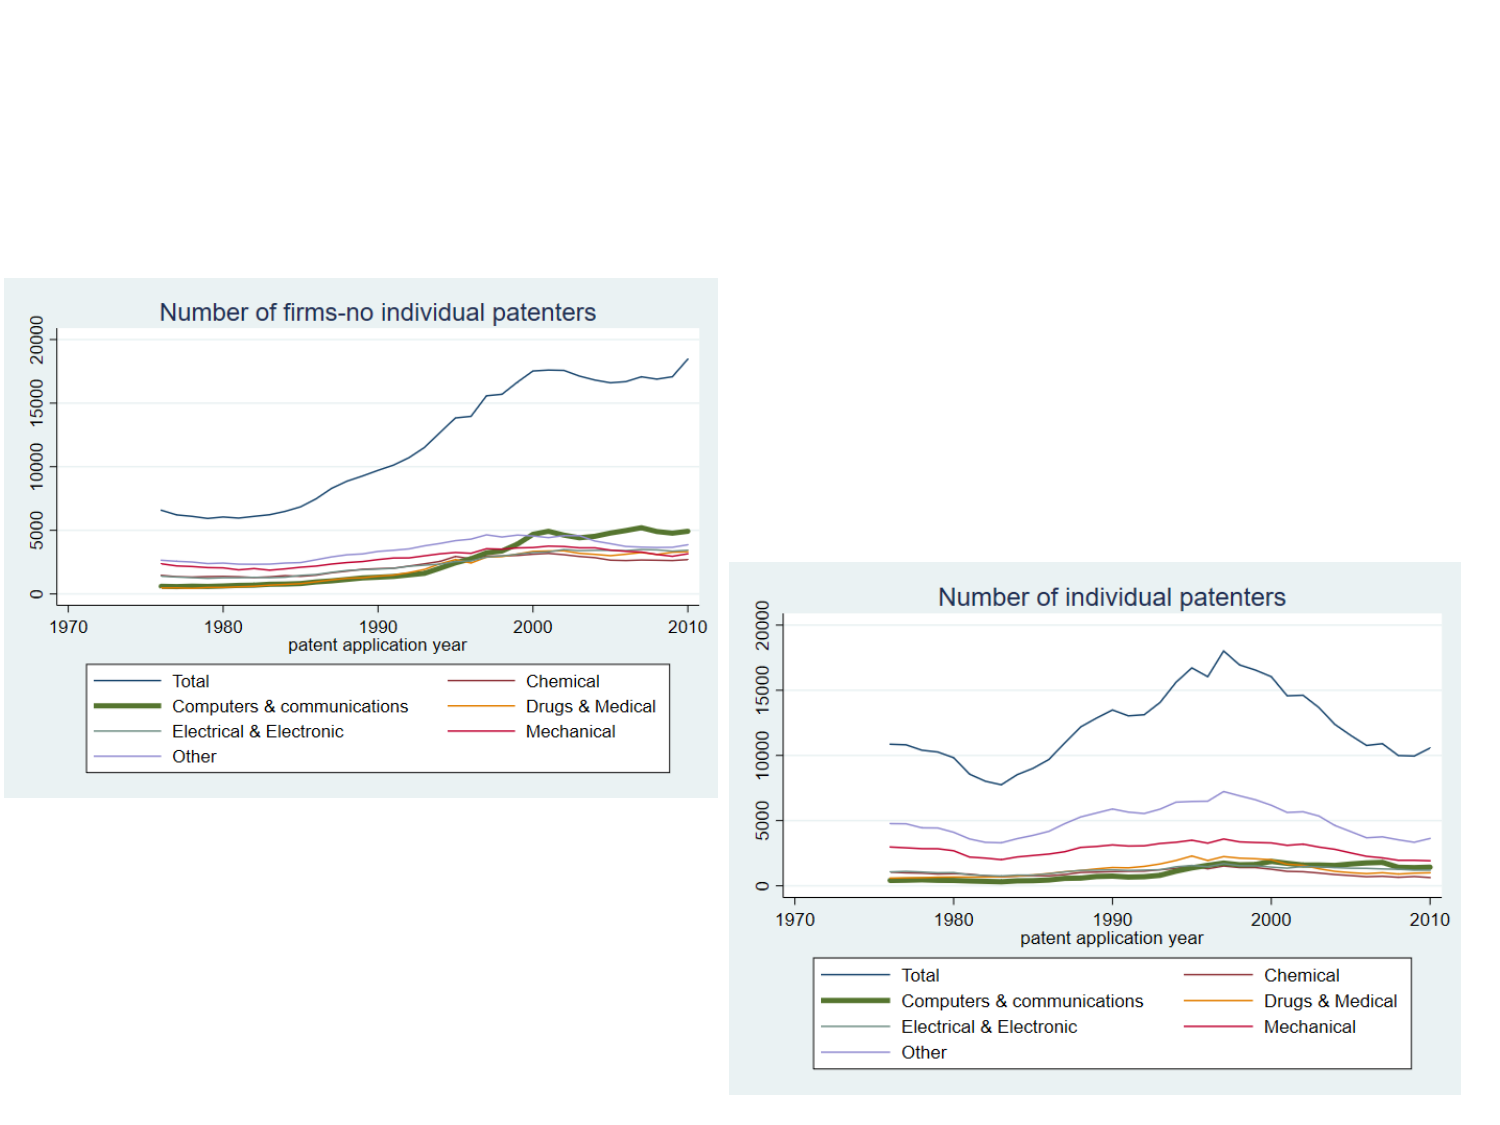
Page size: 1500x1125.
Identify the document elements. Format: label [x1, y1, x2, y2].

picture [729, 562, 1461, 1095]
picture [4, 278, 718, 798]
